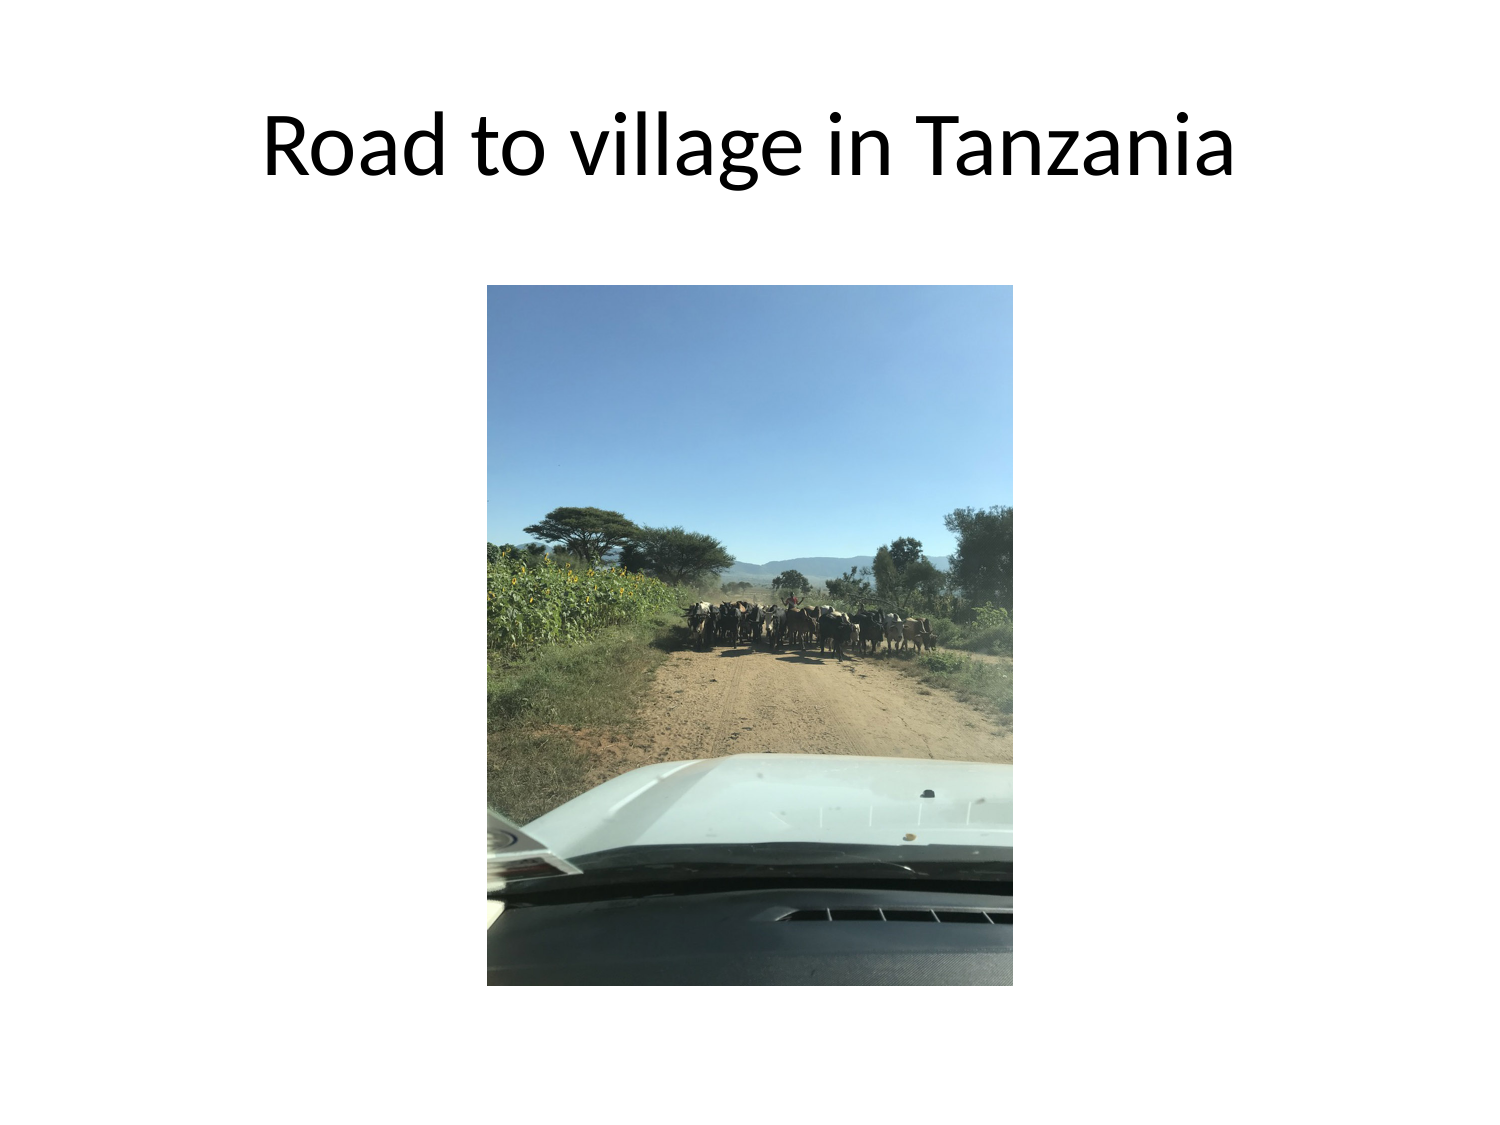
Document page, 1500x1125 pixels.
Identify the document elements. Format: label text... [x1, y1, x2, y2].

title Road to village in Tanzania [75, 45, 1425, 233]
picture [487, 285, 1013, 987]
